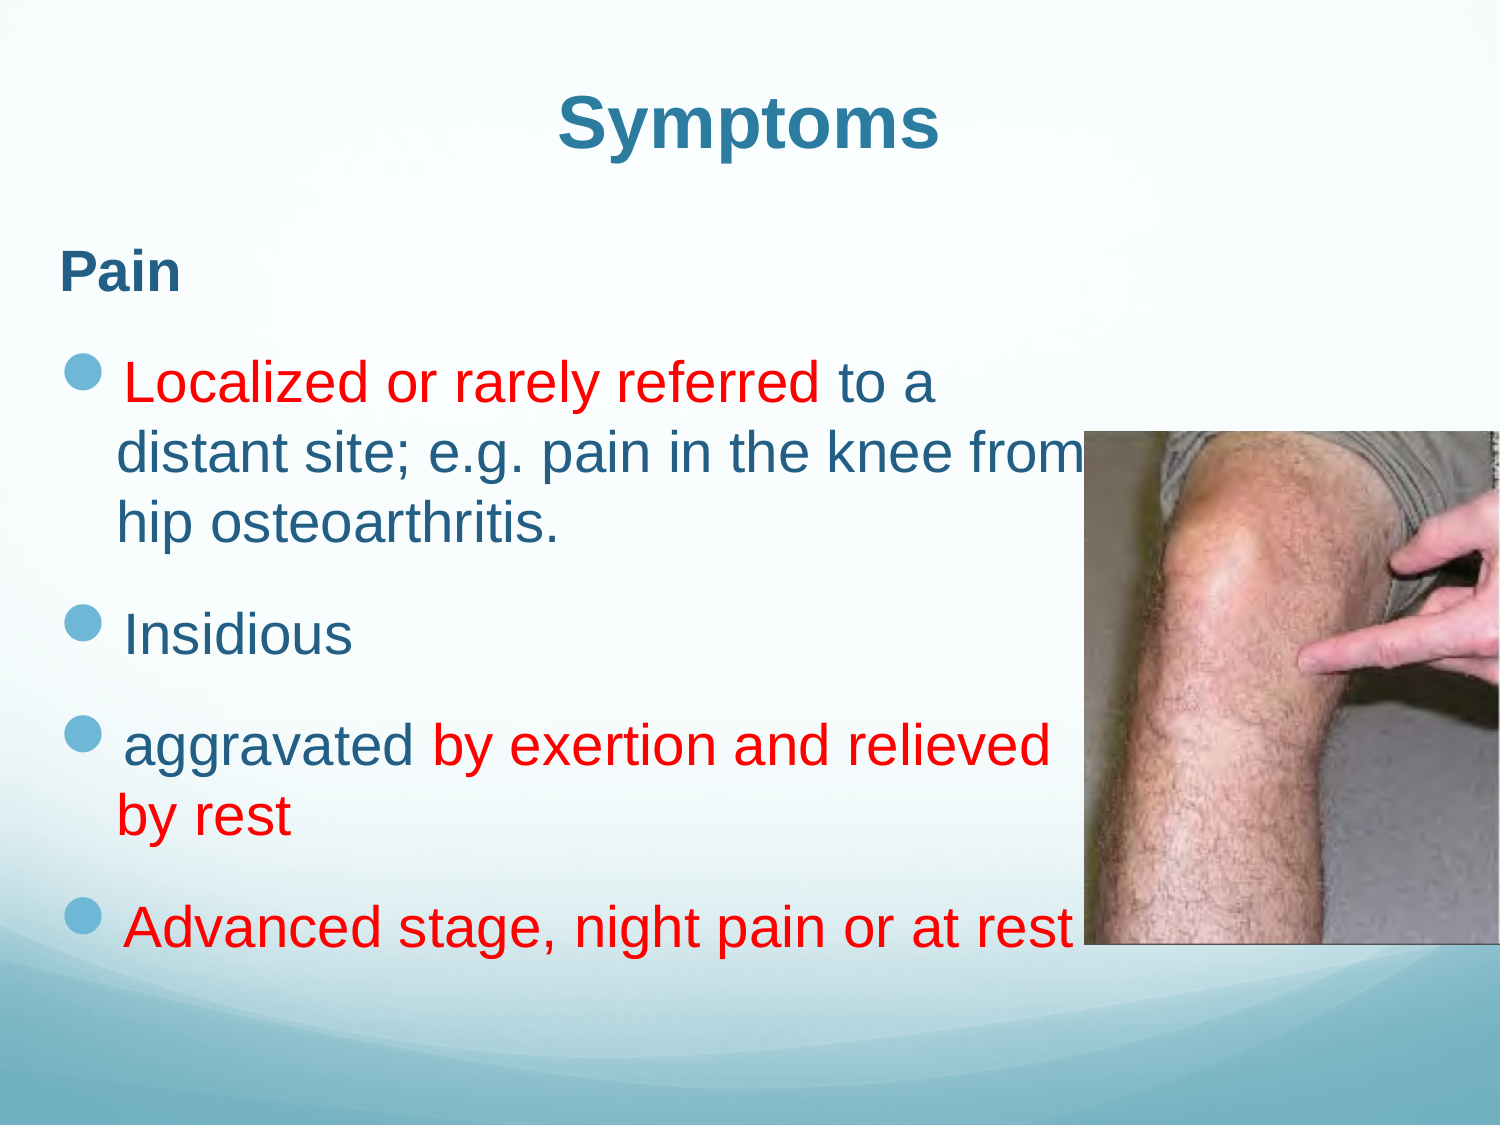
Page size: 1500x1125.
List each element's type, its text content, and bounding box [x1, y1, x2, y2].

picture [1084, 431, 1500, 945]
title Symptoms [90, 30, 1410, 172]
list Pain Localized or rarely referred to a distant site; e.g. pain in the knee from hip osteoarthritis. Insidious aggravated by exertion and relieved by rest Advanced stage, night pain or at rest [44, 225, 1132, 1030]
